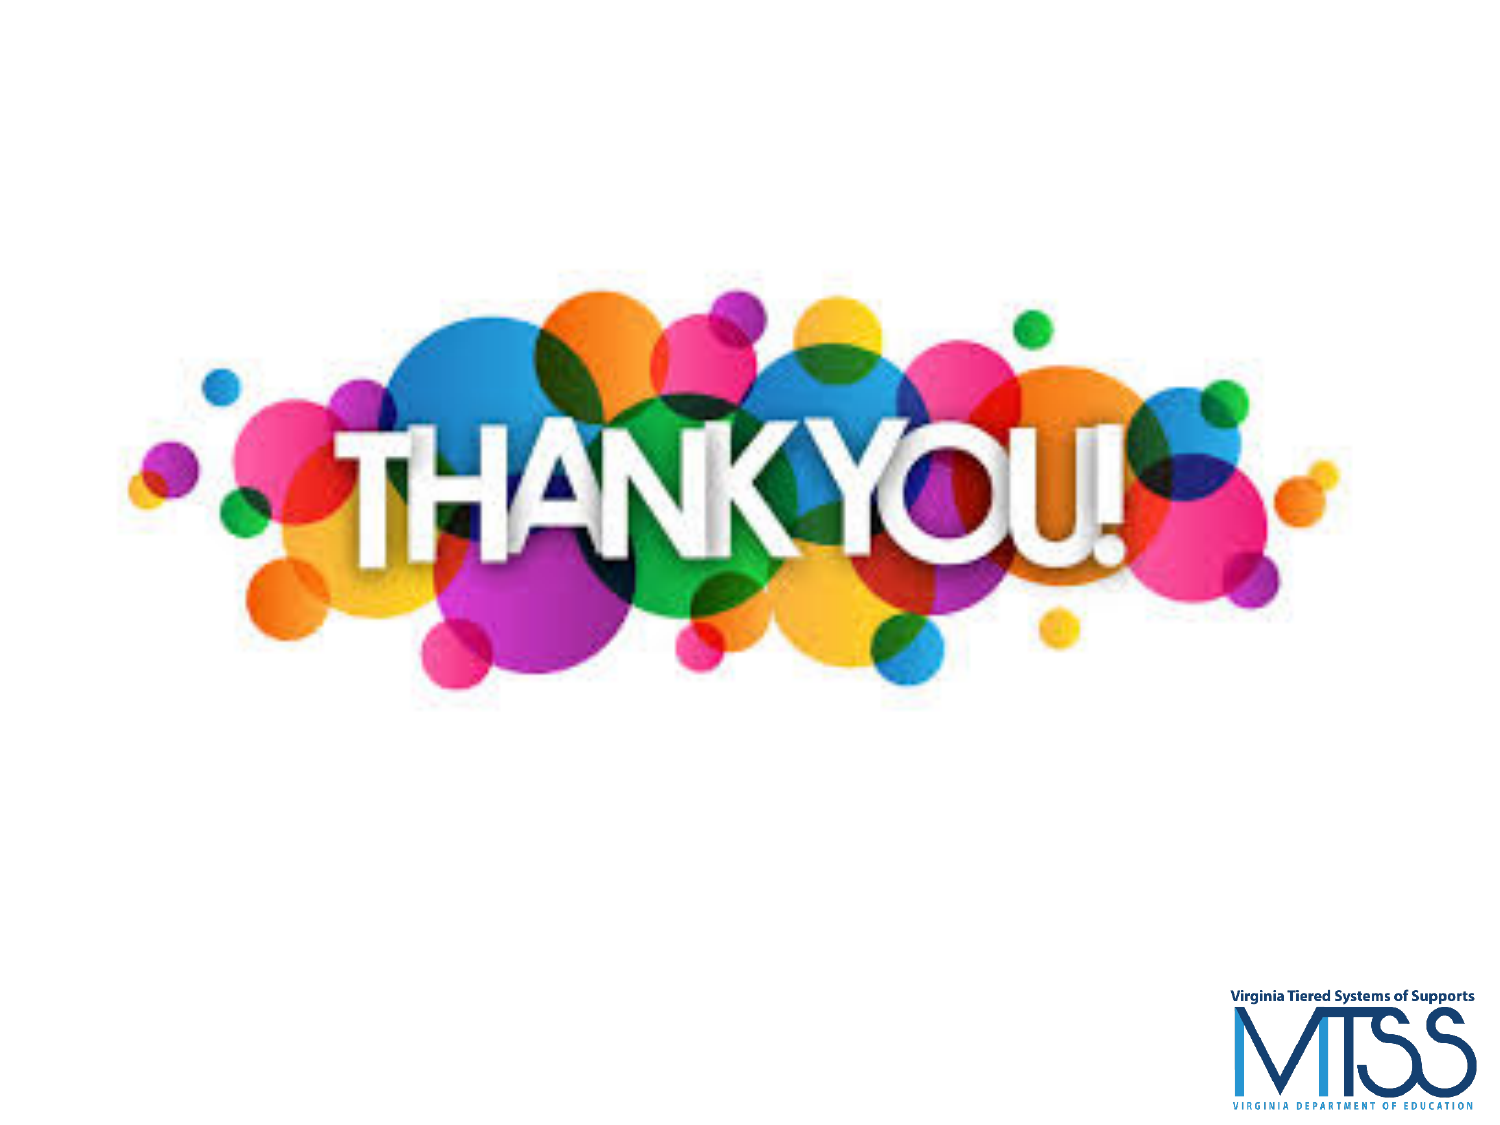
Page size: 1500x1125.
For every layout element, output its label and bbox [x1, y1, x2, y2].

picture [60, 241, 1408, 746]
picture [1224, 985, 1481, 1115]
